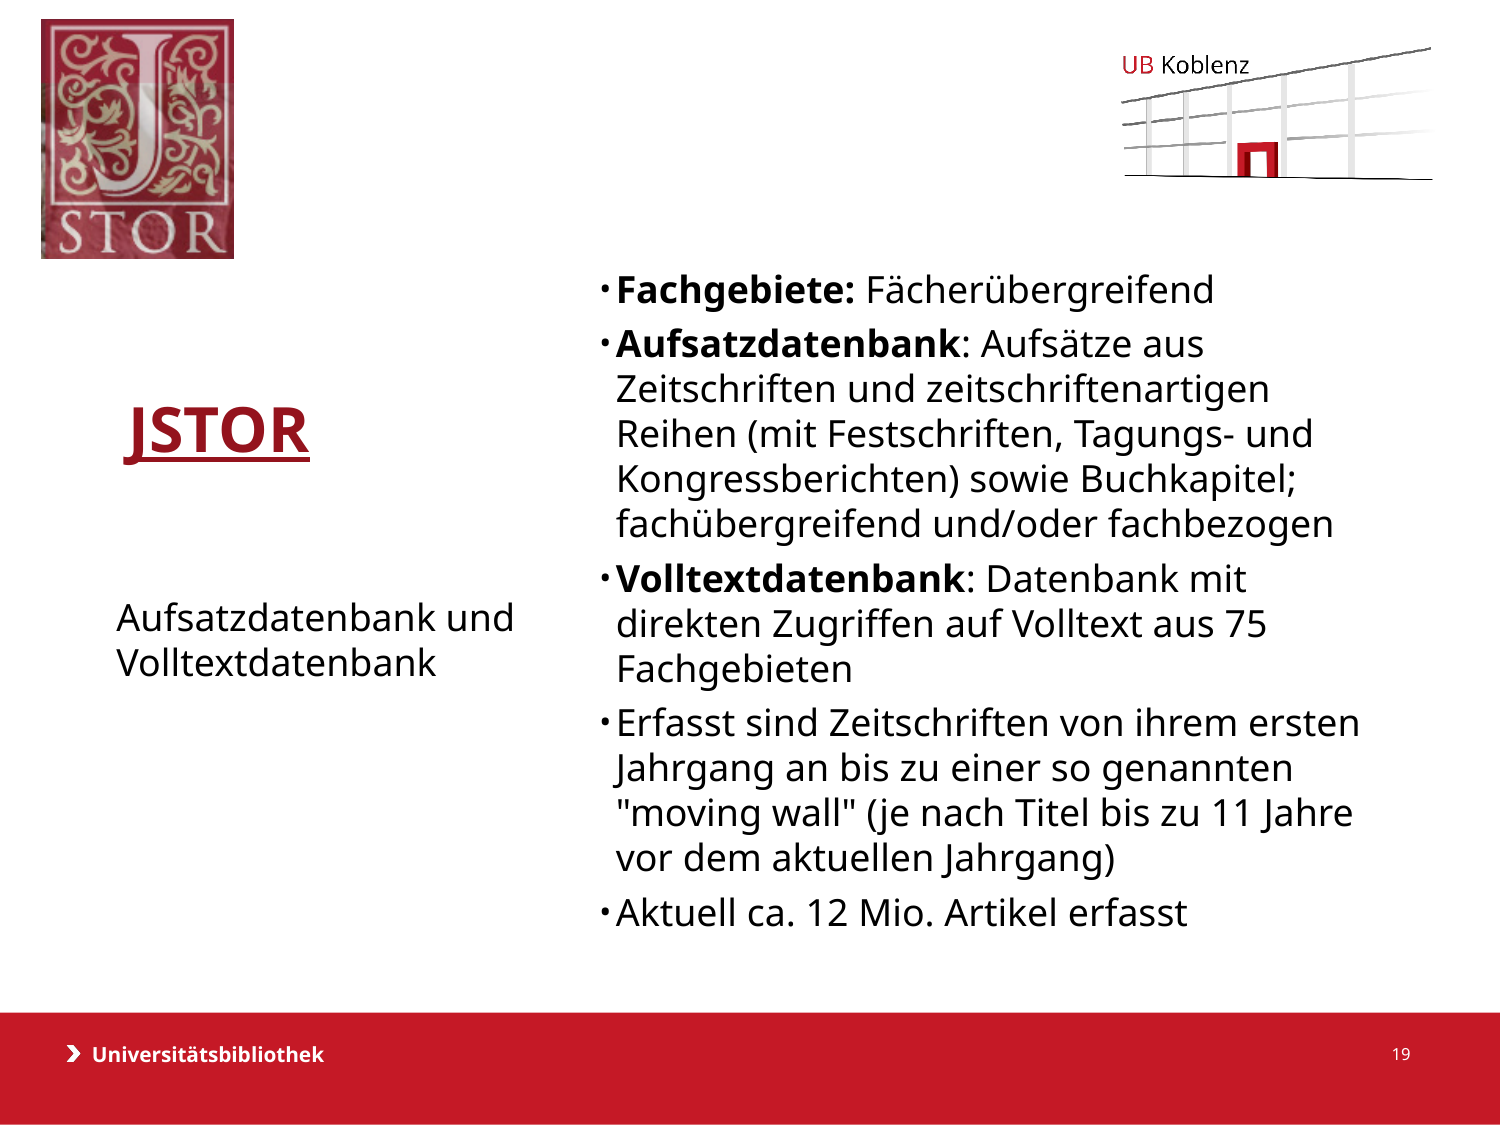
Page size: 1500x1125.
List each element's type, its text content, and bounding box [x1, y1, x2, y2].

text_box Fachgebiete: Fächerübergreifend Aufsatzdatenbank: Aufsätze aus Zeitschriften und zeitschriftenartigen Reihen (mit Festschriften, Tagungs- und Kongressberichten) sowie Buchkapitel; fachübergreifend und/oder fachbezogen Volltextdatenbank: Datenbank mit direkten Zugriffen auf Volltext aus 75 Fachgebieten Erfasst sind Zeitschriften von ihrem ersten Jahrgang an bis zu einer so genannten "moving wall" (je nach Titel bis zu 11 Jahre vor dem aktuellen Jahrgang) Aktuell ca. 12 Mio. Artikel erfasst [584, 203, 1418, 1074]
text_box JSTOR [113, 382, 353, 466]
picture [1121, 47, 1437, 180]
picture [41, 19, 234, 259]
text_box Aufsatzdatenbank und Volltextdatenbank [101, 585, 540, 692]
